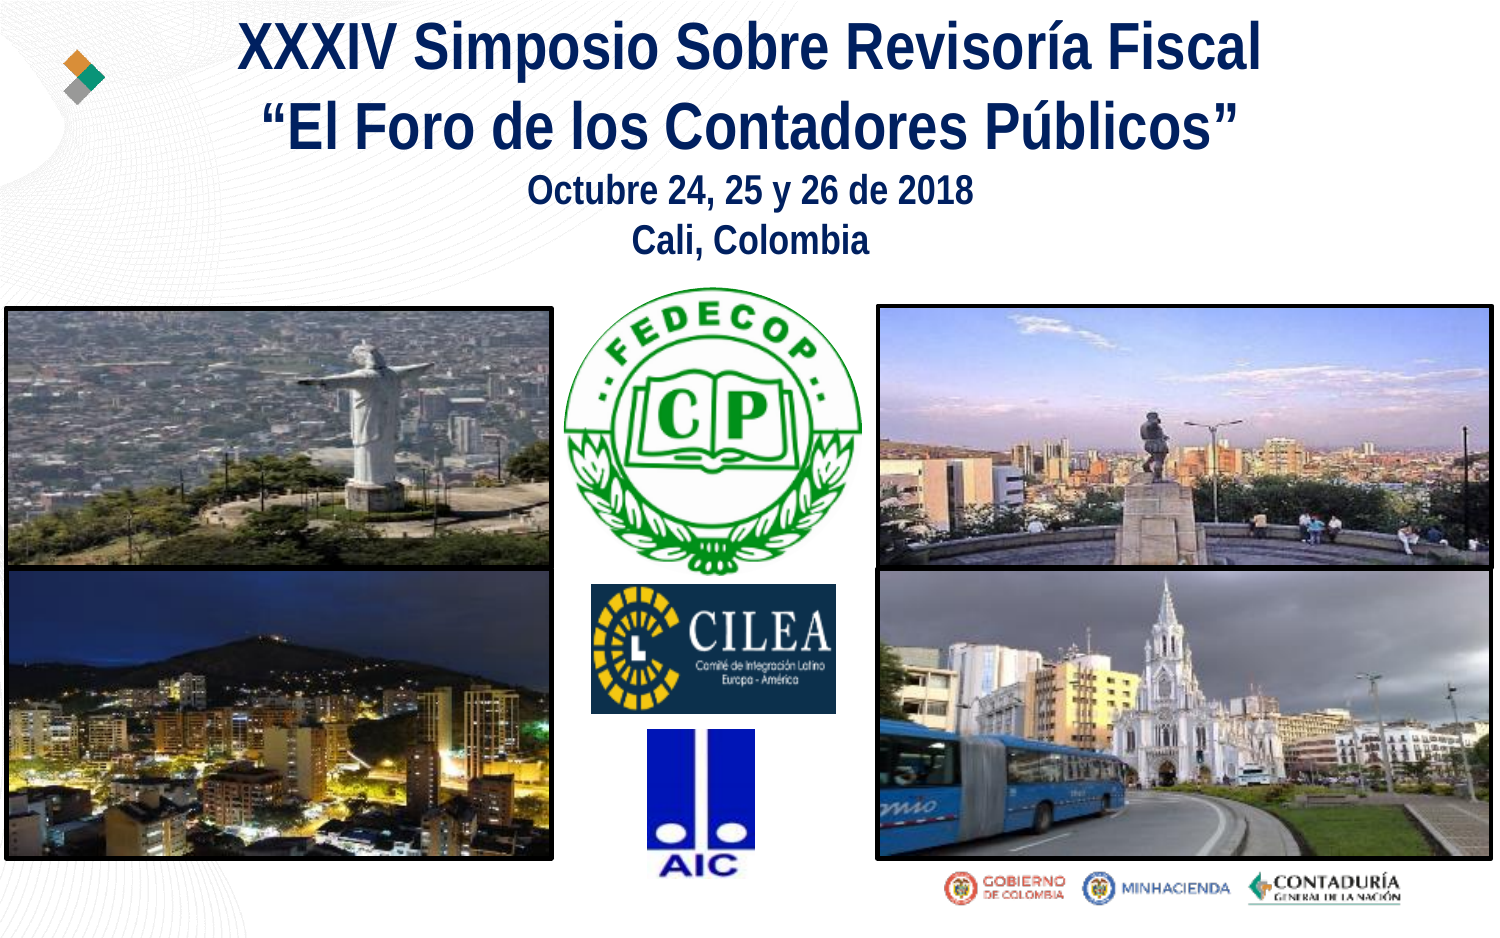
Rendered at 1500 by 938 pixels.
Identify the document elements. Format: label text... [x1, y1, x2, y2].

picture [0, 270, 1500, 938]
text_box XXXIV Simposio Sobre Revisoría Fiscal “El Foro de los Contadores Públicos” Octubre 24, 25 y 26 de 2018 Cali, Colombia [0, 0, 1500, 270]
